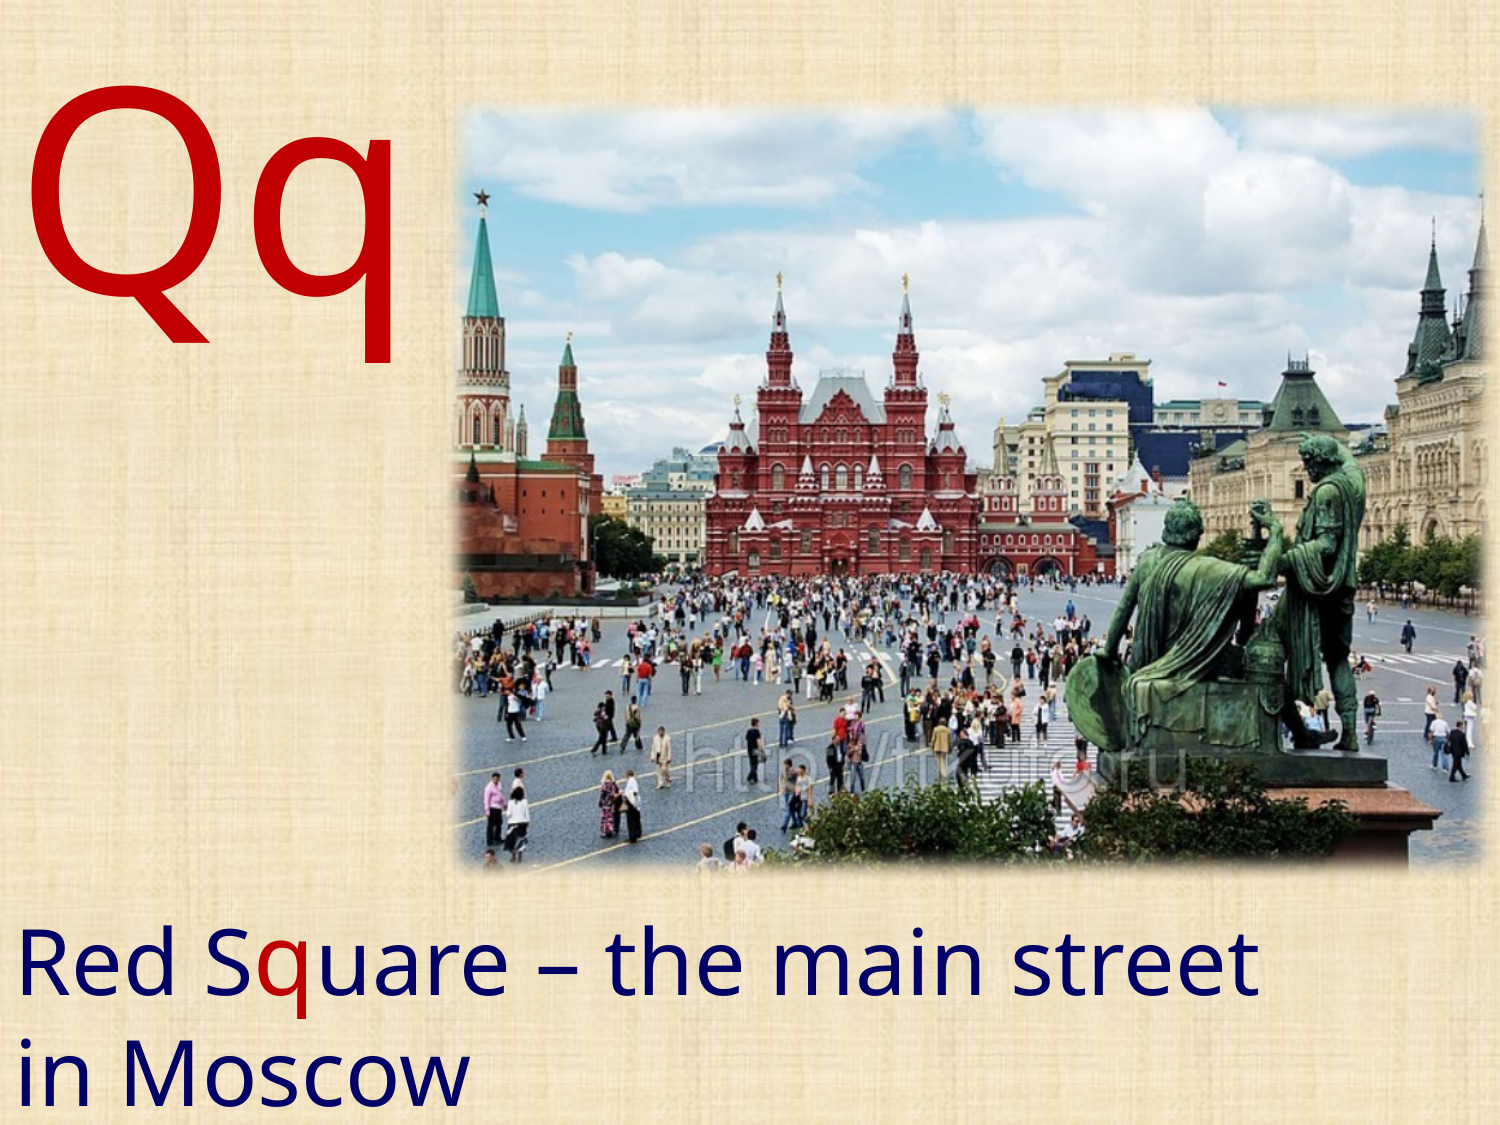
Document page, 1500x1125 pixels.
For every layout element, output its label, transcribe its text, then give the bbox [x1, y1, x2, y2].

text_box Qq [0, 0, 485, 360]
picture [442, 89, 1500, 884]
text_box Red Square – the main street in Moscow [0, 887, 1312, 1125]
